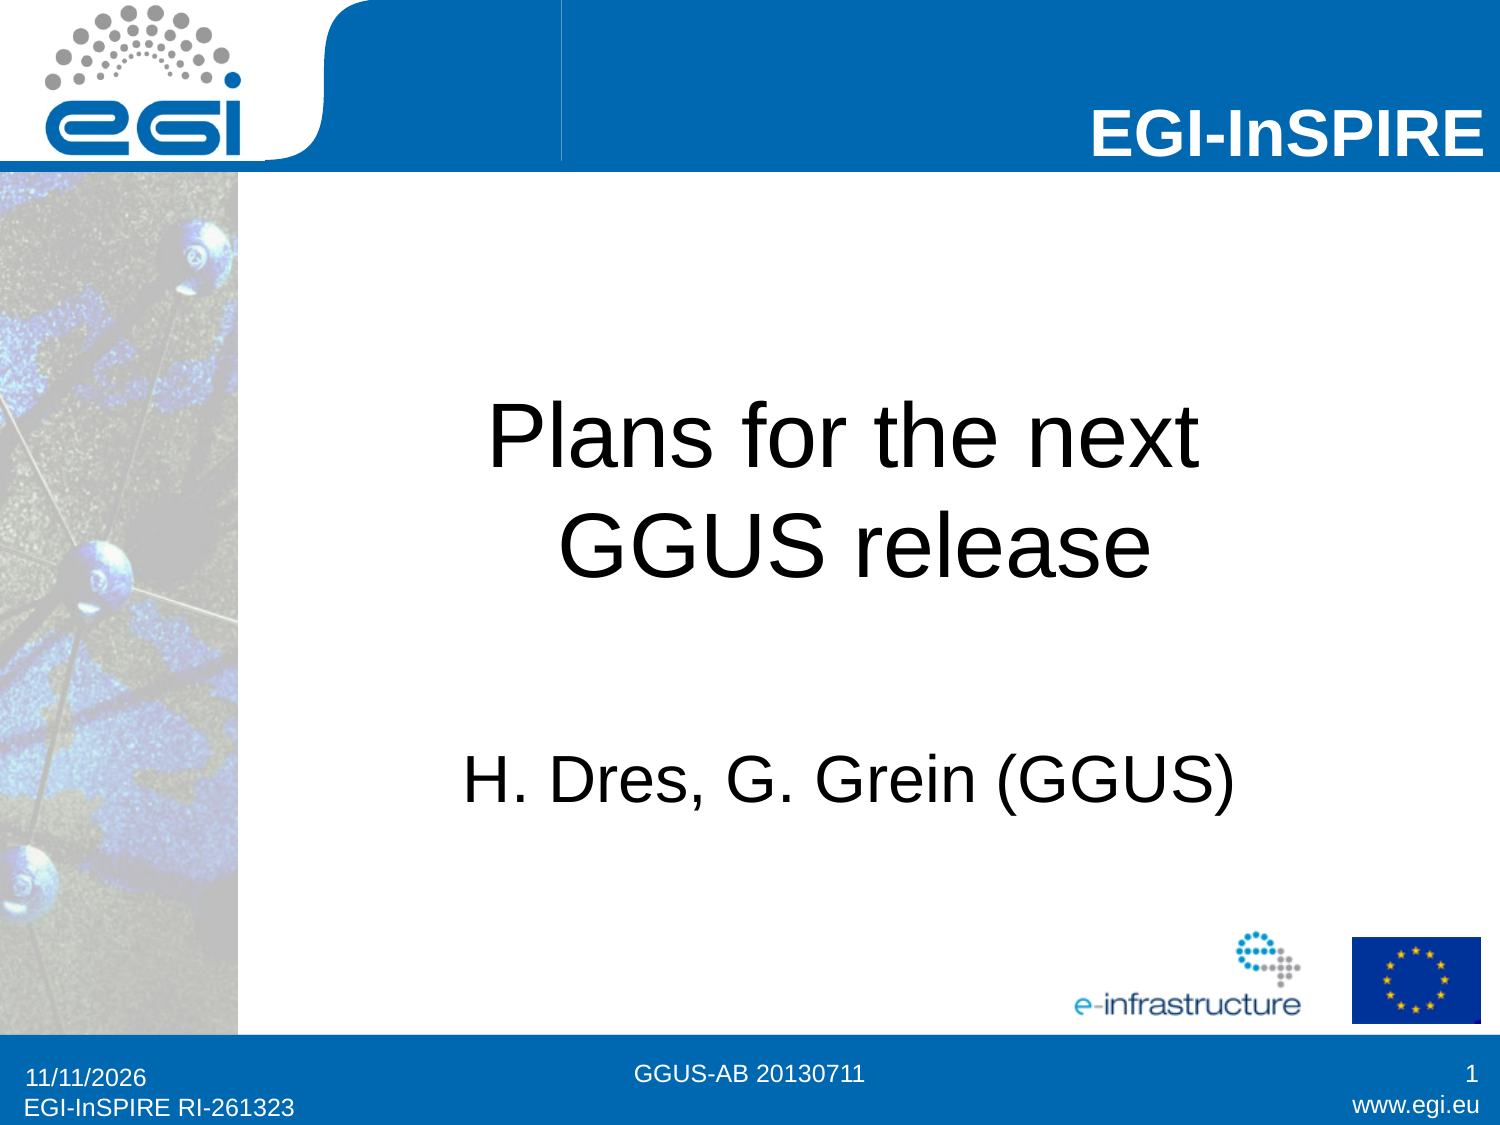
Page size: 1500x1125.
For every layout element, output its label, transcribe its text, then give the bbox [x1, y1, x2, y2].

picture [1352, 937, 1481, 1024]
picture [0, 0, 265, 161]
slide_number 1 [1144, 1042, 1495, 1103]
subtitle H. Dres, G. Grein (GGUS) [371, 727, 1329, 858]
footer GGUS-AB 20130711 [512, 1042, 988, 1103]
picture [1069, 925, 1307, 1022]
title Plans for the next GGUS release [265, 278, 1447, 693]
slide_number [10, 1046, 361, 1106]
picture [0, 172, 238, 1034]
